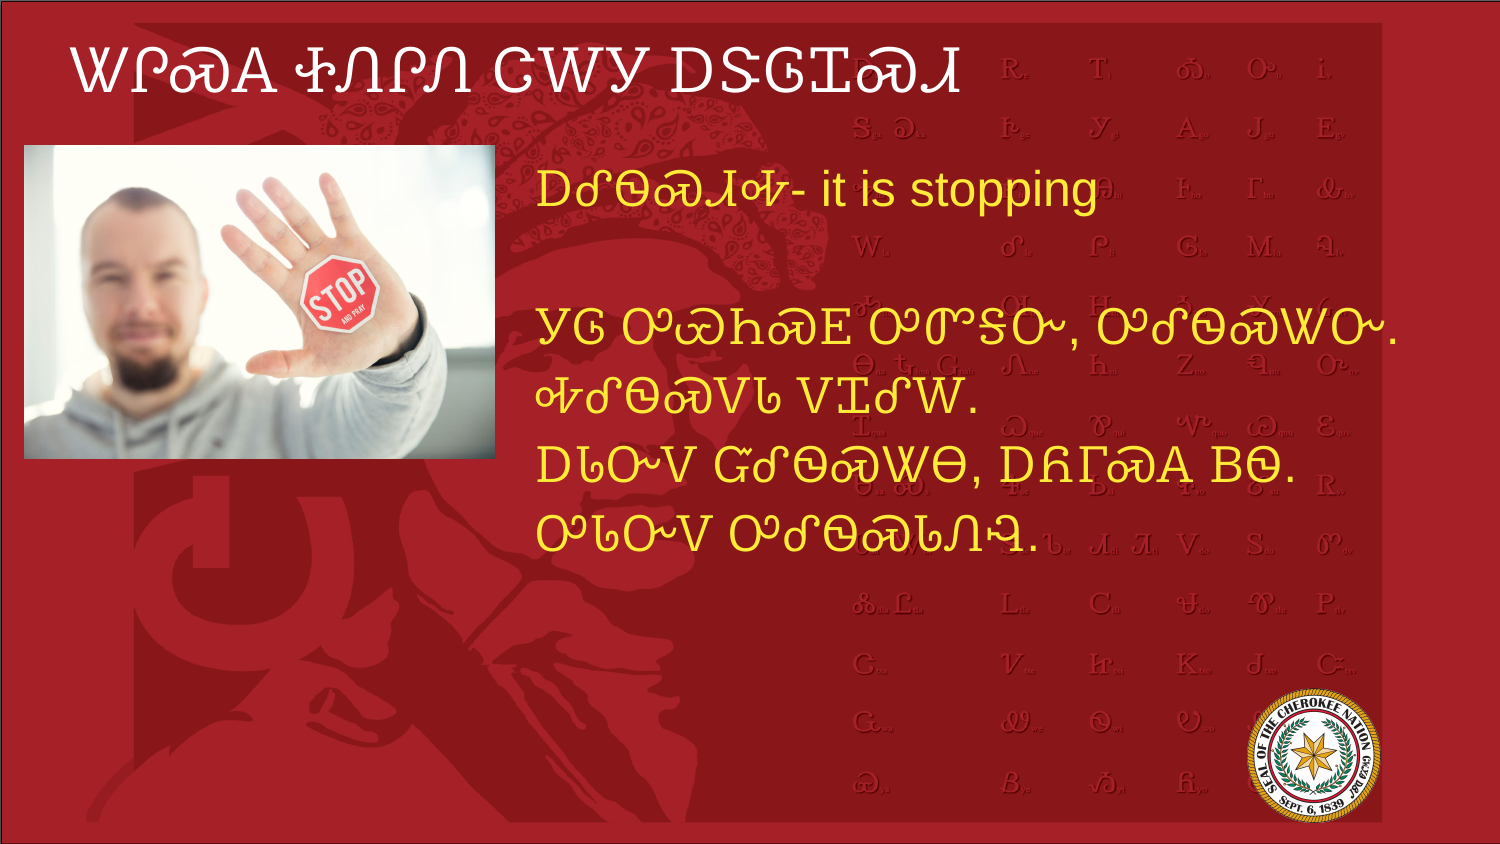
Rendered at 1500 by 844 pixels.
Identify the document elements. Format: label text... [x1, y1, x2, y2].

title ᏔᎵᏍᎪ ᏐᏁᎵᏁ ᏣᎳᎩ ᎠᏕᎶᏆᏍᏗ [53, 7, 1426, 121]
list ᎠᎴᏫᏍᏗᎭ- it is stopping ᎩᎶ ᎤᏯᏂᏍᎬ ᎤᏛᎦᏅ, ᎤᎴᏫᏍᏔᏅ. ᎭᎴᏫᏍᏙᏓ ᏙᏆᎴᎳ. ᎠᏓᏅᏙ ᏳᎴᏫᏍᏔᎾ, ᎠᏲᎱᏍᎪ ᏴᏫ. ᎤᏓᏅᏙ ᎤᎴᏫᏍᏓᏁᎸ. [519, 132, 1468, 726]
picture [0, 0, 1500, 844]
